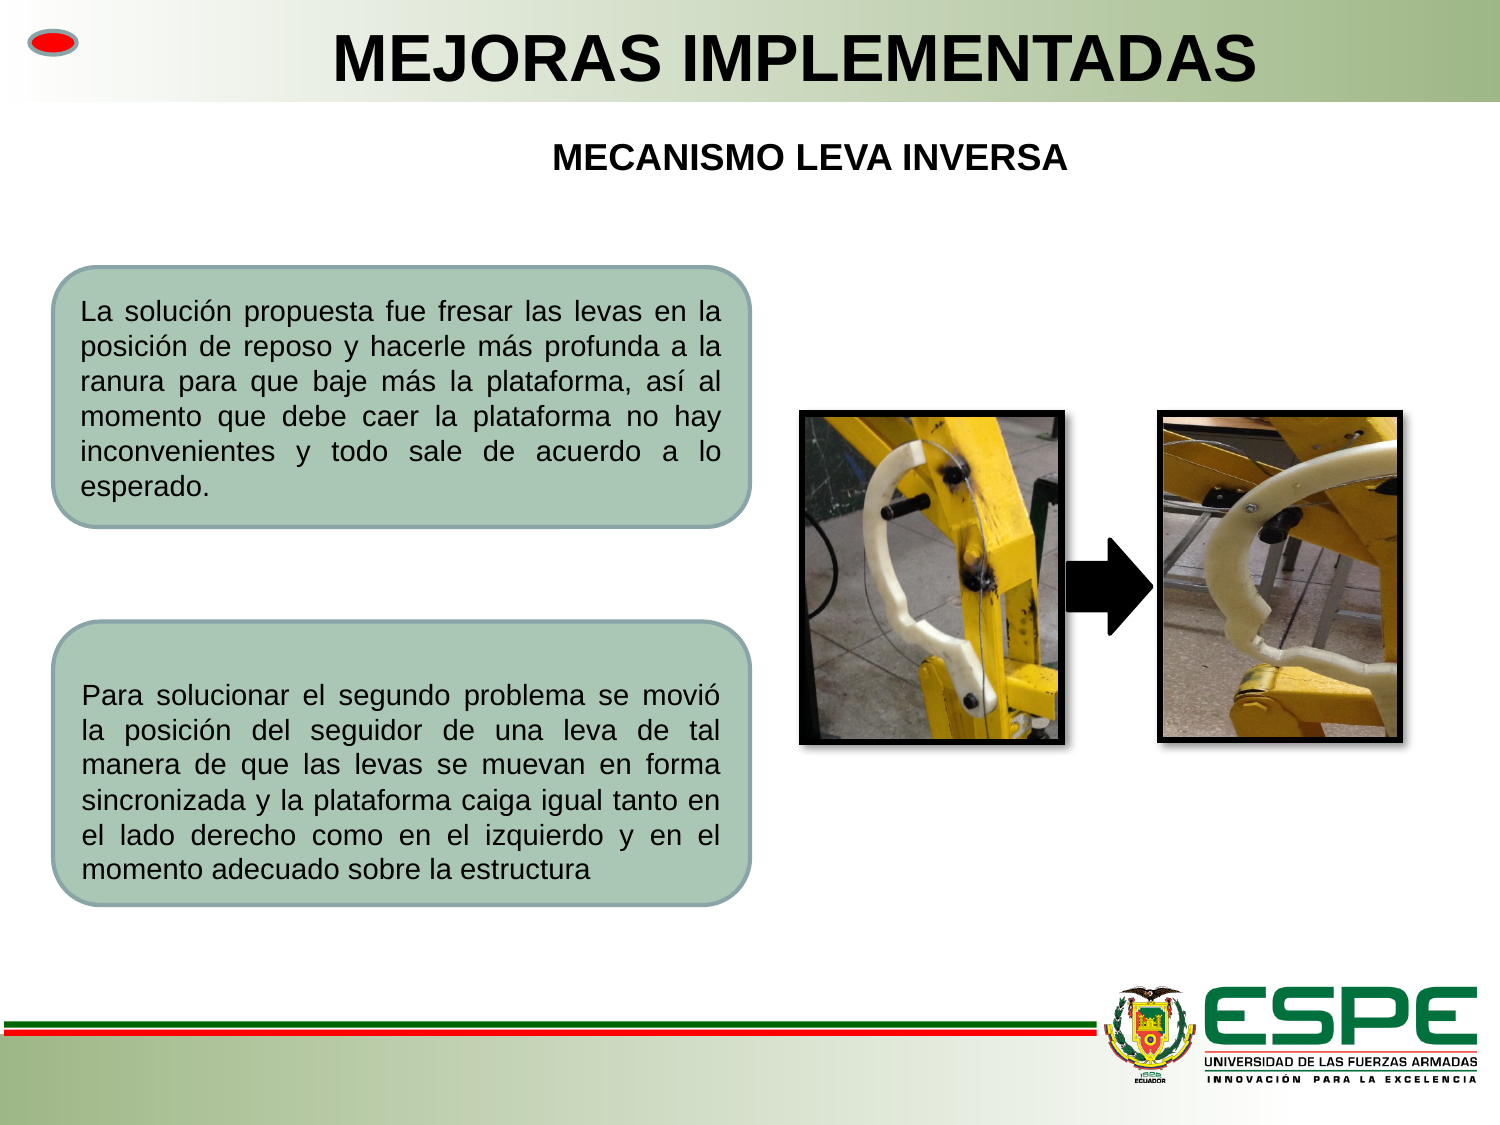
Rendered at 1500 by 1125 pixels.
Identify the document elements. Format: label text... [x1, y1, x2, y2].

picture [1163, 416, 1398, 738]
title MEJORAS IMPLEMENTADAS [0, 7, 1274, 114]
text_box Para solucionar el segundo problema se movió la posición del seguidor de una leva de tal manera de que las levas se muevan en forma sincronizada y la plataforma caiga igual tanto en el lado derecho como en el izquierdo y en el momento adecuado sobre la estructura [50, 619, 753, 908]
text_box La solución propuesta fue fresar las levas en la posición de reposo y hacerle más profunda a la ranura para que baje más la plataforma, así al momento que debe caer la plataforma no hay inconvenientes y todo sale de acuerdo a lo esperado. [50, 265, 753, 530]
text_box [27, 28, 79, 57]
picture [1104, 986, 1477, 1083]
text_box MECANISMO LEVA INVERSA [387, 125, 1084, 186]
text_box [1098, 537, 1154, 636]
picture [769, 417, 1093, 739]
